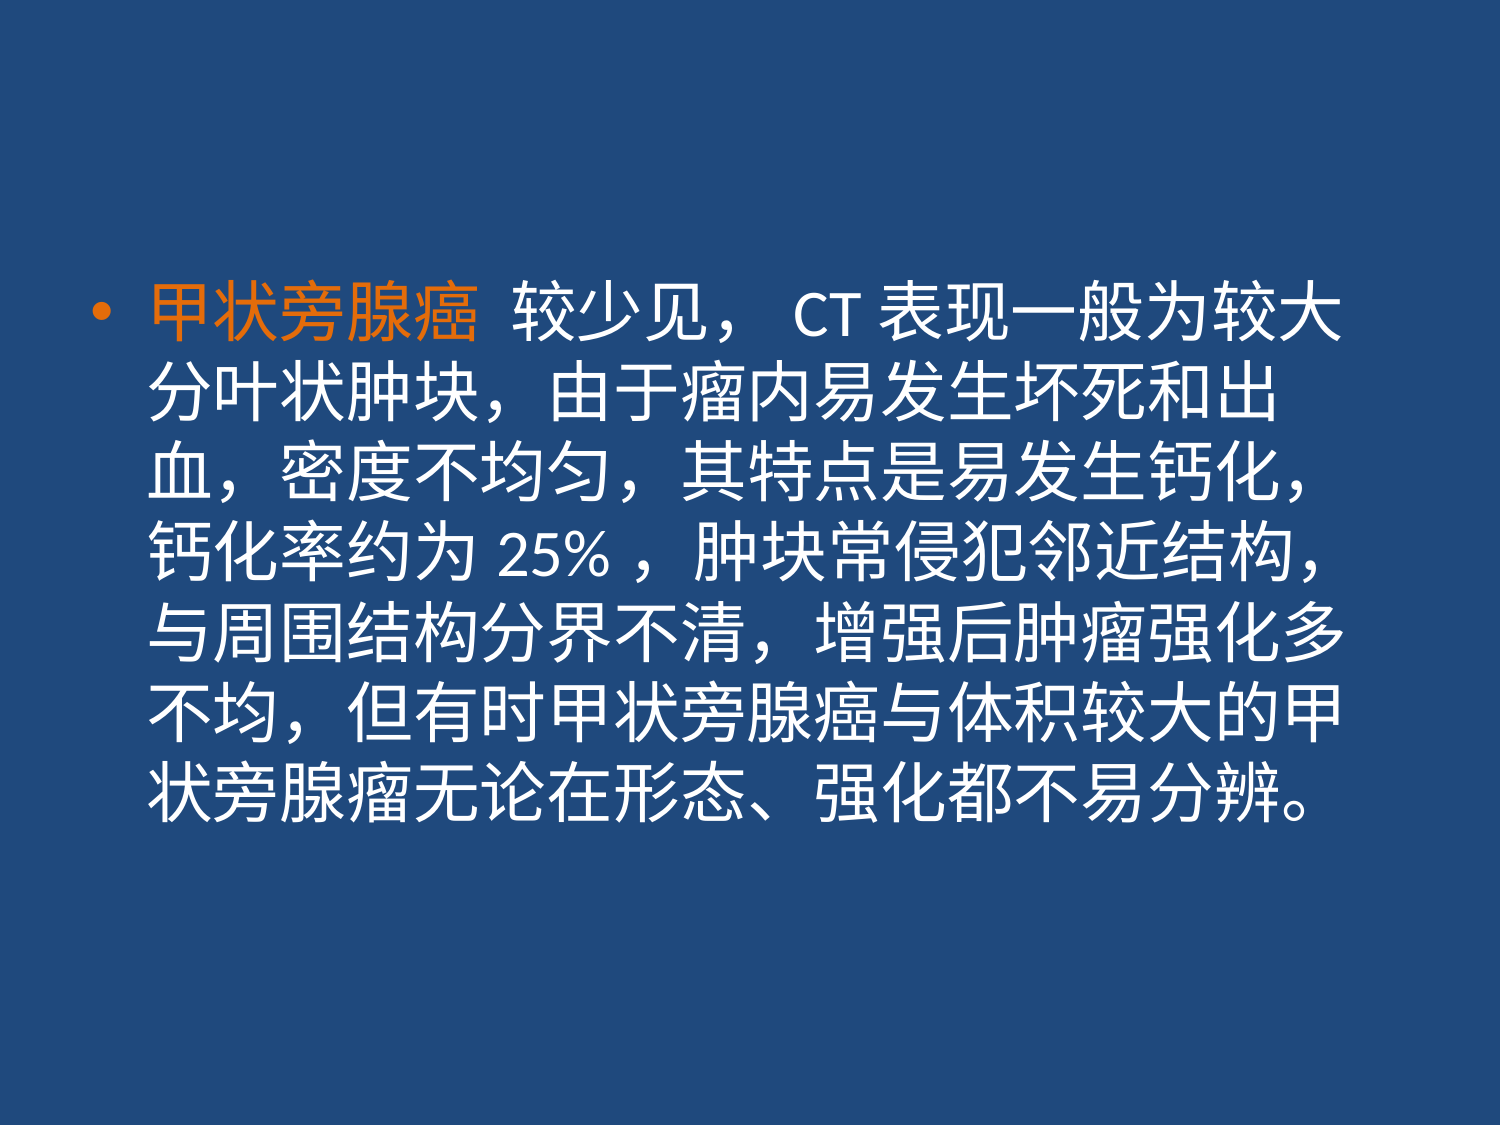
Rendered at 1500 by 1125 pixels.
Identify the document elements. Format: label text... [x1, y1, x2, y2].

list 甲状旁腺癌 较少见，CT表现一般为较大分叶状肿块，由于瘤内易发生坏死和出血，密度不均匀，其特点是易发生钙化，钙化率约为25%，肿块常侵犯邻近结构，与周围结构分界不清，增强后肿瘤强化多不均，但有时甲状旁腺癌与体积较大的甲状旁腺瘤无论在形态、强化都不易分辨。 [74, 262, 1426, 1006]
